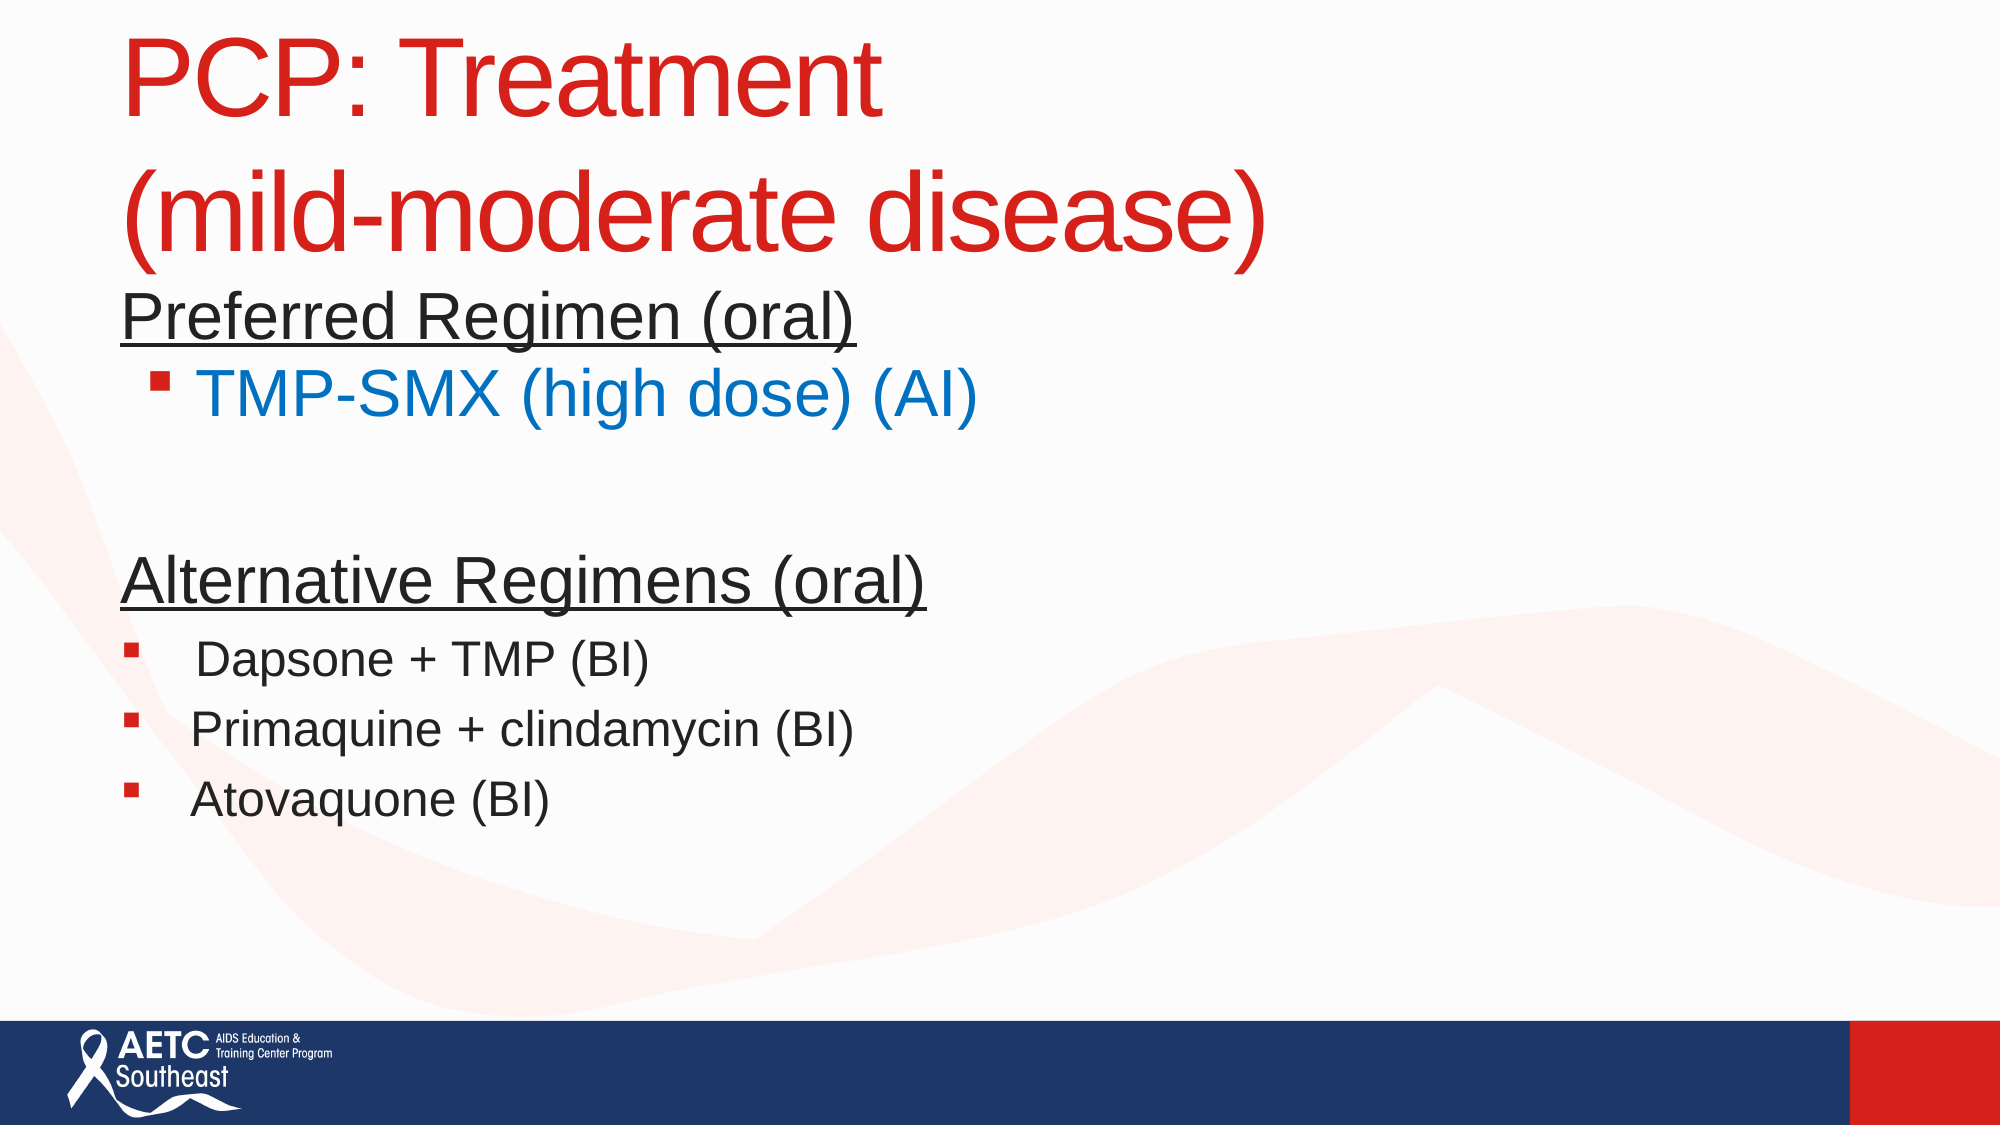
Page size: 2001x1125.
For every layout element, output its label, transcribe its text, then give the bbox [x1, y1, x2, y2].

list Preferred Regimen (oral) TMP-SMX (high dose) (AI) Alternative Regimens (oral) Dapsone + TMP (BI) Primaquine + clindamycin (BI) Atovaquone (BI) [99, 262, 1919, 979]
title PCP: Treatment (mild-moderate disease) [99, 45, 1919, 233]
picture [66, 1028, 333, 1119]
picture [0, 0, 2000, 1017]
